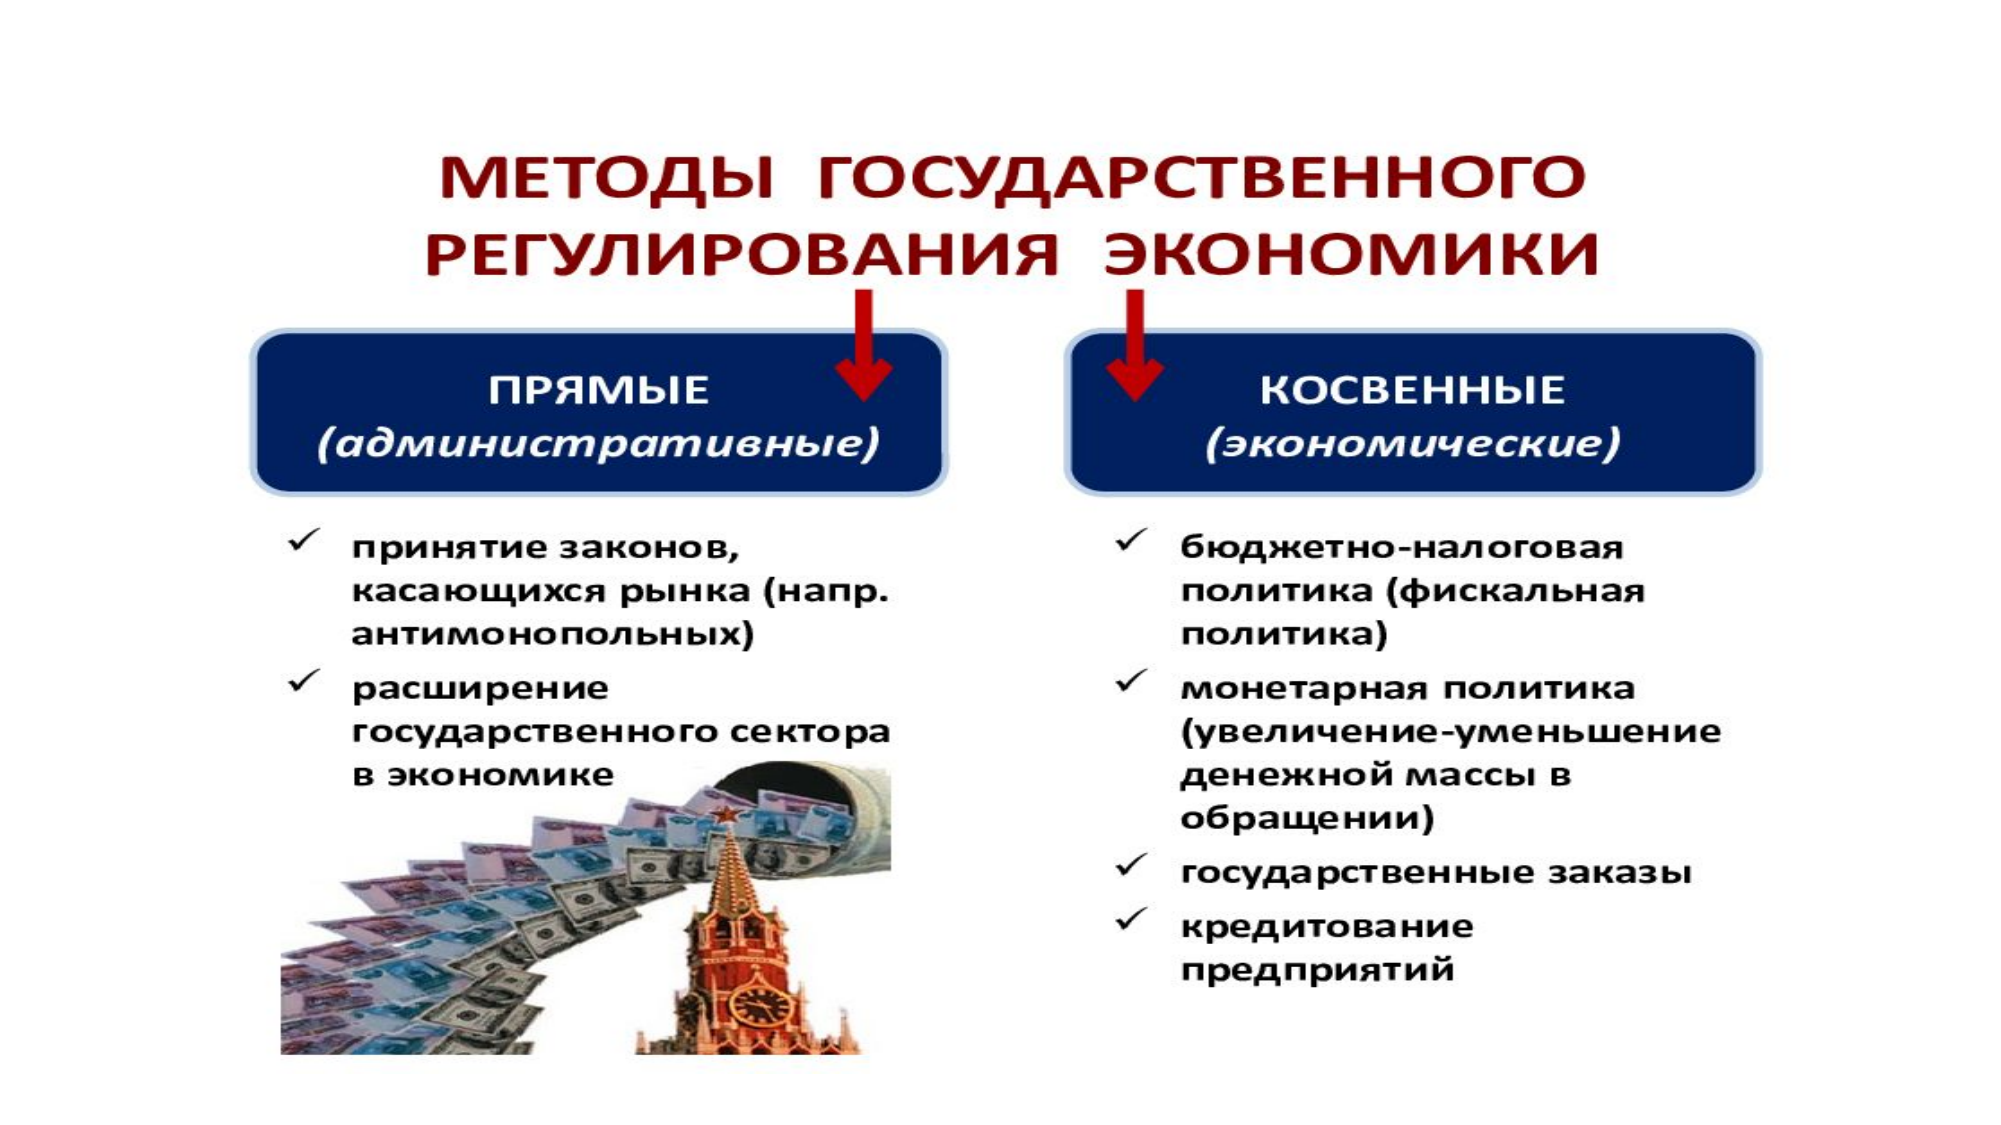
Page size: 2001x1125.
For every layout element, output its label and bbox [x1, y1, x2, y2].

picture [152, 99, 1875, 1075]
